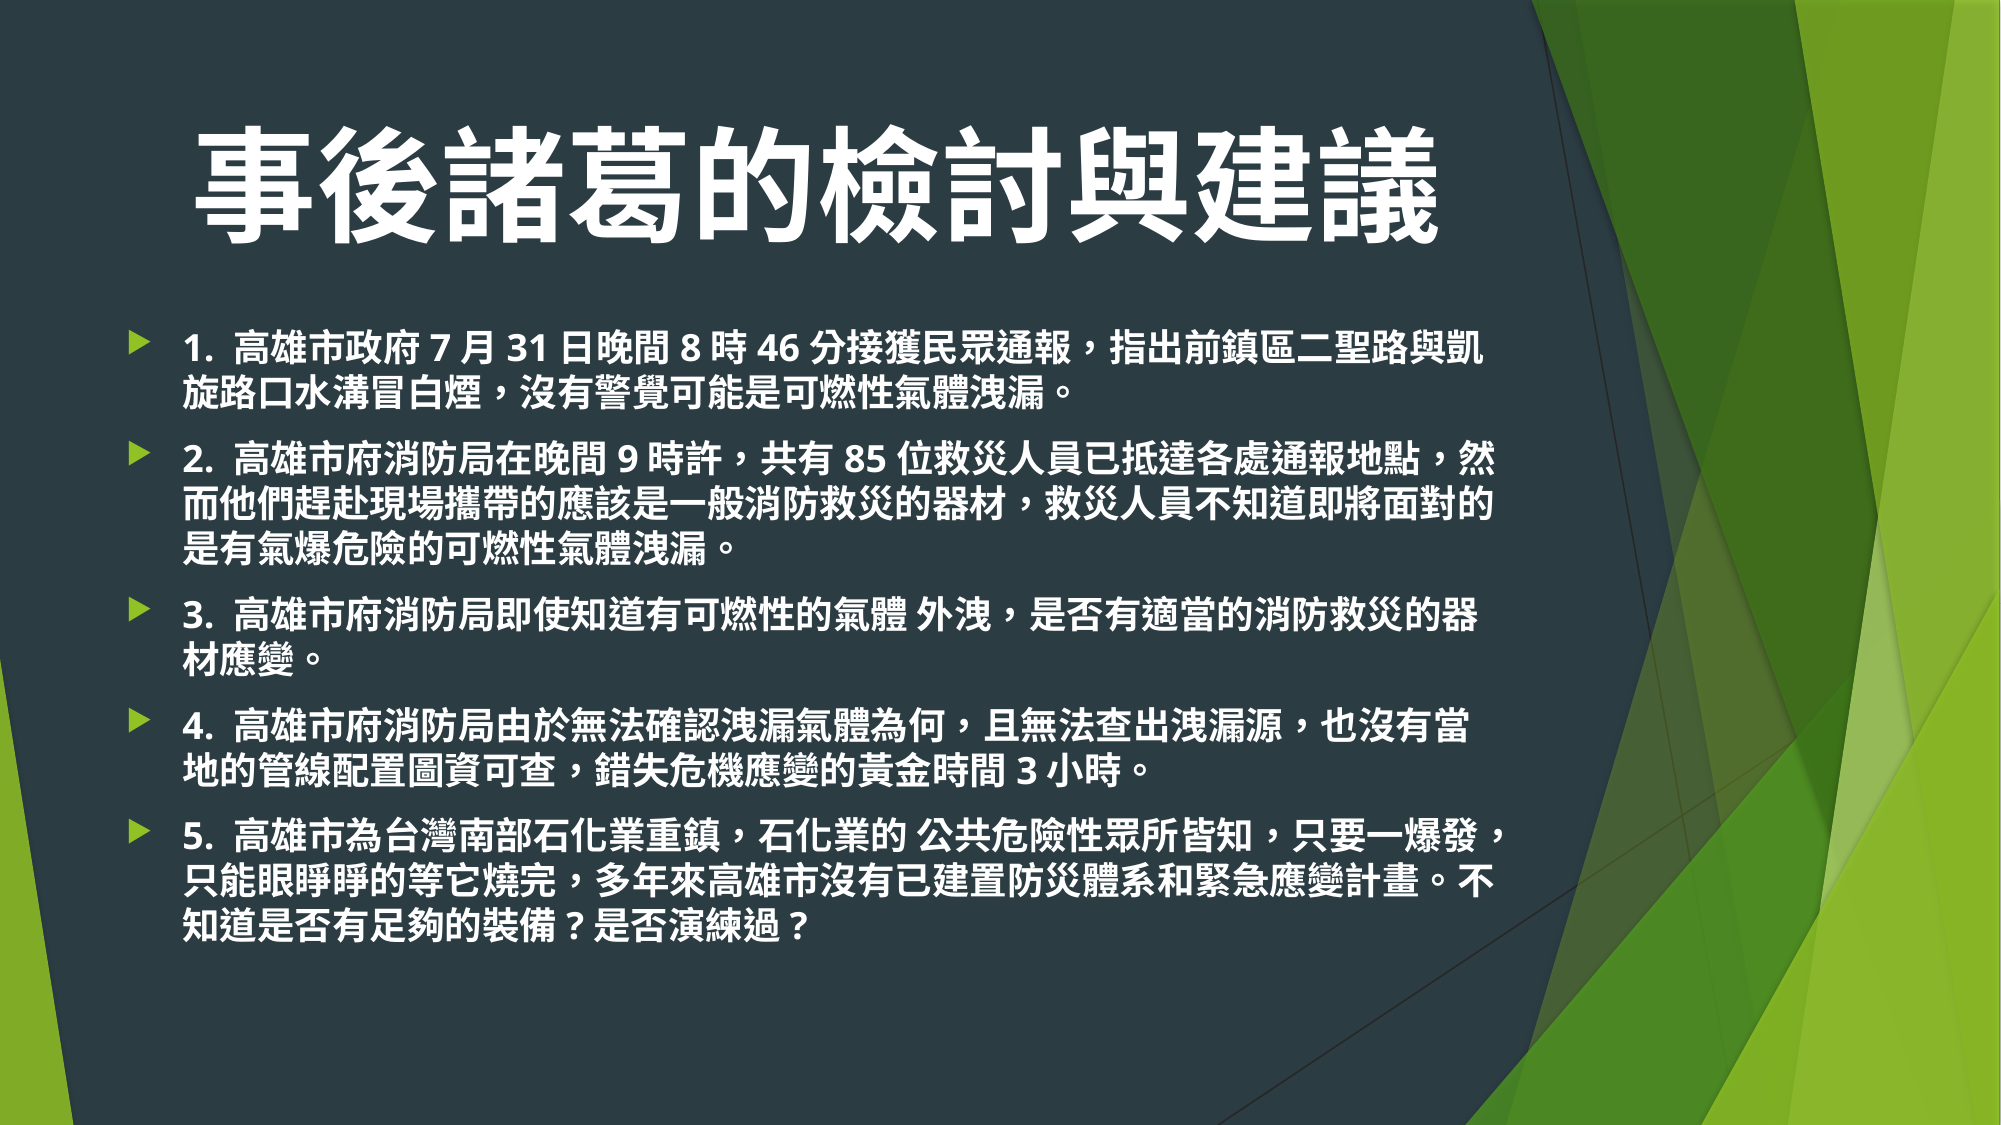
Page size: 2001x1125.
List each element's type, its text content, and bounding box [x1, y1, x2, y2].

list 1. 高雄市政府7月31日晚間8時46分接獲民眾通報，指出前鎮區二聖路與凱旋路口水溝冒白煙，沒有警覺可能是可燃性氣體洩漏。 2. 高雄市府消防局在晚間9時許，共有85位救災人員已抵達各處通報地點，然而他們趕赴現場攜帶的應該是一般消防救災的器材，救災人員不知道即將面對的是有氣爆危險的可燃性氣體洩漏。 3. 高雄市府消防局即使知道有可燃性的氣體 外洩，是否有適當的消防救災的器材應變。 4. 高雄市府消防局由於無法確認洩漏氣體為何，且無法查出洩漏源，也沒有當地的管線配置圖資可查，錯失危機應變的黃金時間3小時。 5. 高雄市為台灣南部石化業重鎮，石化業的 公共危險性眾所皆知，只要一爆發，只能眼睜睜的等它燒完，多年來高雄市沒有已建置防災體系和緊急應變計畫。不知道是否有足夠的裝備?是否演練過? [111, 316, 1522, 991]
title 事後諸葛的檢討與建議 [111, 99, 1522, 316]
